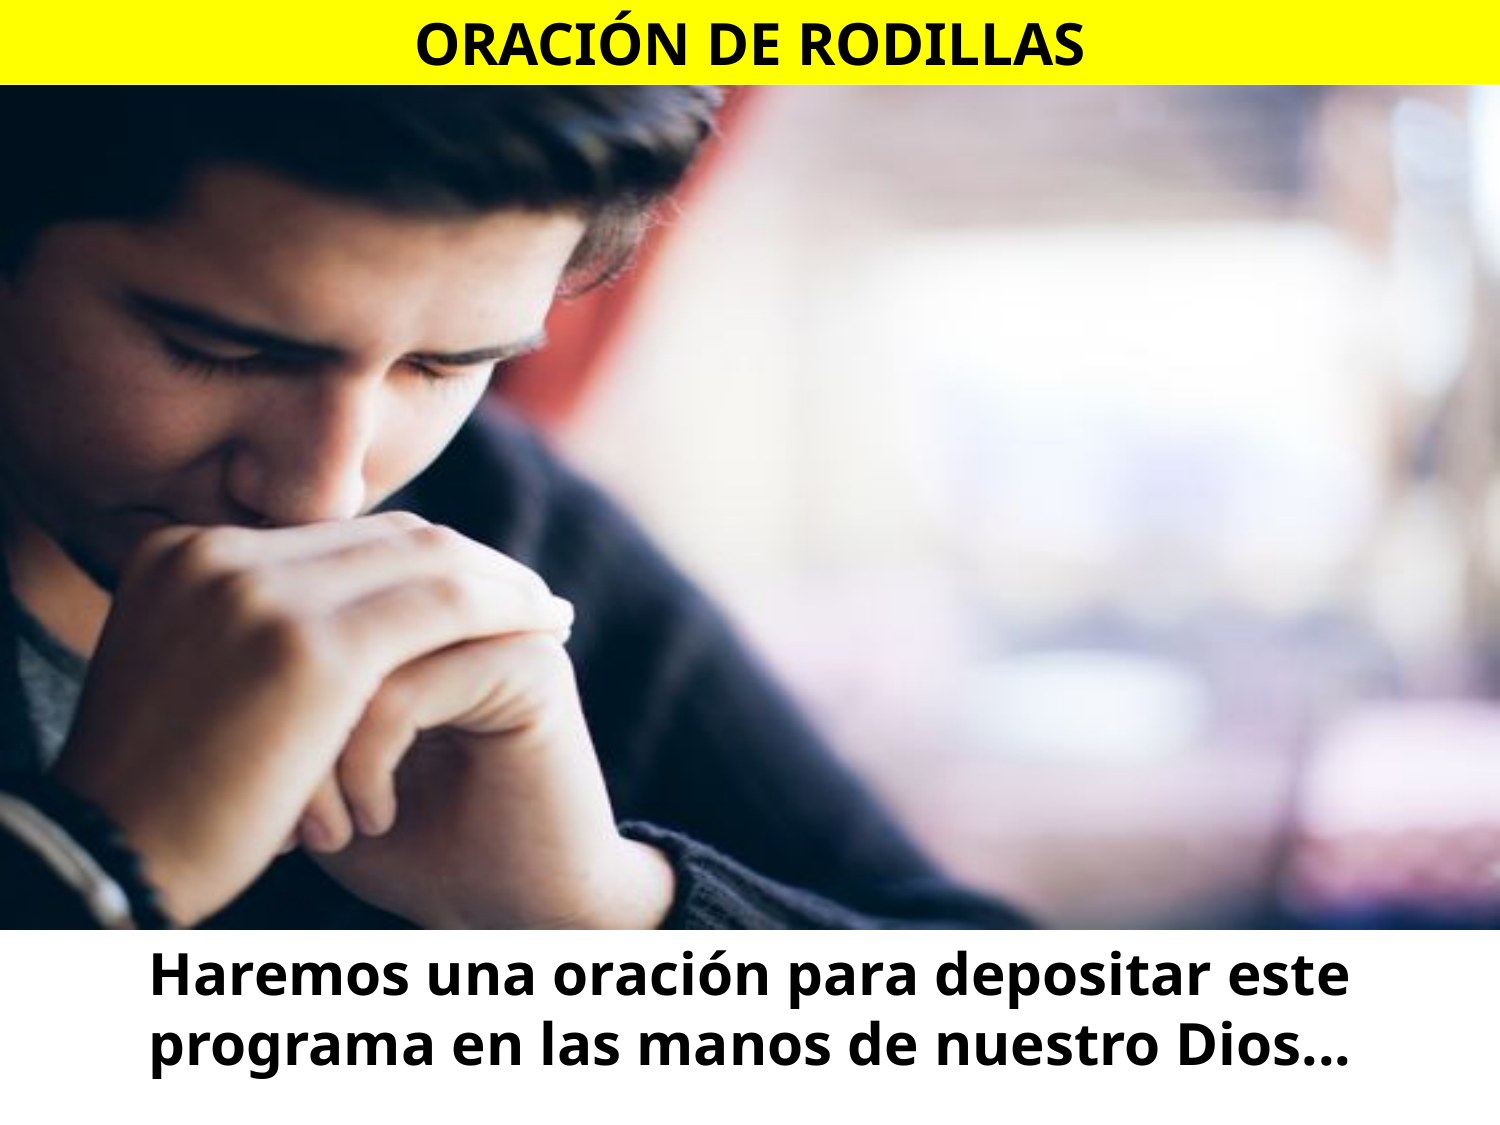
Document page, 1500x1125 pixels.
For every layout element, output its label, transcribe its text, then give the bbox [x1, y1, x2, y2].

picture [0, 85, 1500, 930]
text_box Haremos una oración para depositar este programa en las manos de nuestro Dios... [0, 930, 1500, 1085]
text_box ORACIÓN DE RODILLAS [0, 0, 1500, 85]
